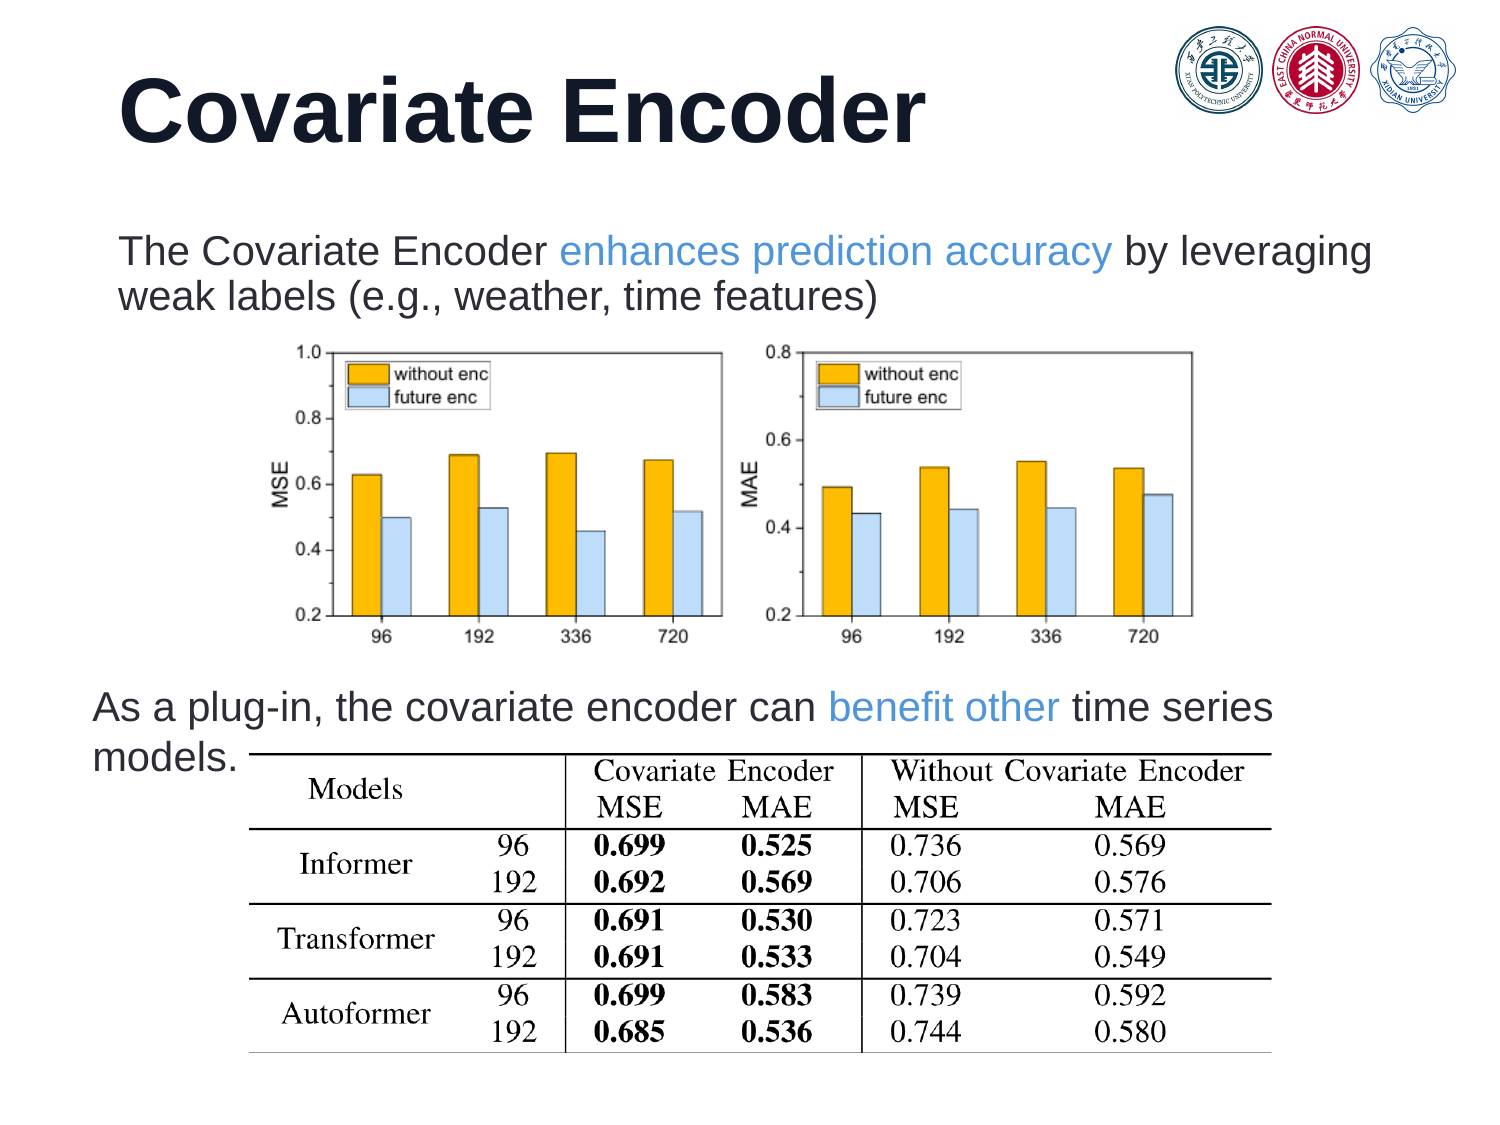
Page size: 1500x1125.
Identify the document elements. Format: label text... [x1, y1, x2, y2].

picture [248, 752, 1273, 1053]
title Covariate Encoder [103, 4, 1397, 222]
text_box As a plug-in, the covariate encoder can benefit other time series models. [77, 672, 1444, 788]
picture [255, 305, 1210, 673]
list The Covariate Encoder enhances prediction accuracy by leveraging weak labels (e.g., weather, time features) [103, 222, 1394, 372]
picture [1397, 26, 1457, 114]
